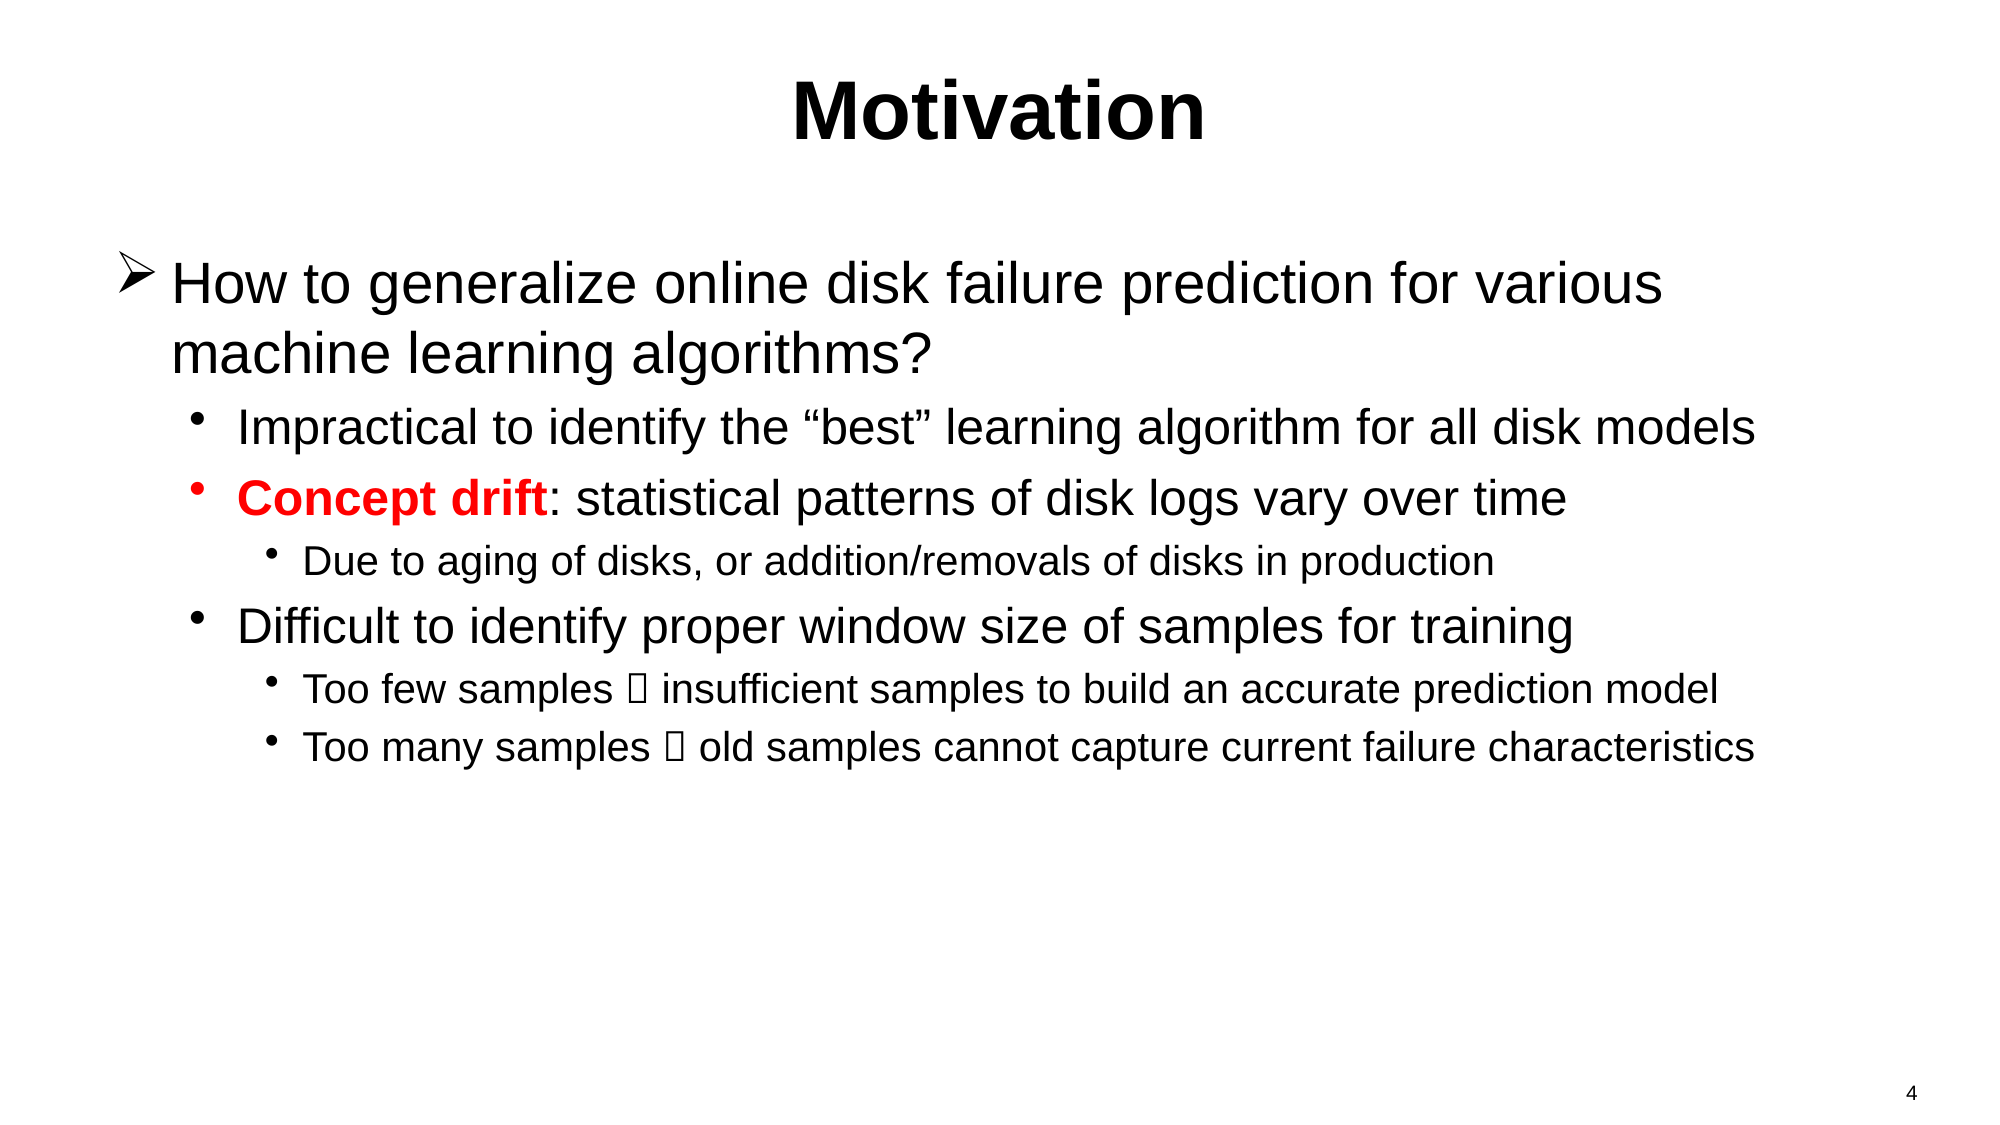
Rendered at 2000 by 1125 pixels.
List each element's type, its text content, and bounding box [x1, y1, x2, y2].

list How to generalize online disk failure prediction for various machine learning algorithms? Impractical to identify the “best” learning algorithm for all disk models Concept drift: statistical patterns of disk logs vary over time Due to aging of disks, or addition/removals of disks in production Difficult to identify proper window size of samples for training Too few samples  insufficient samples to build an accurate prediction model Too many samples  old samples cannot capture current failure characteristics [99, 237, 1900, 1005]
title Motivation [99, 12, 1900, 200]
slide_number 4 [1466, 1072, 1933, 1125]
